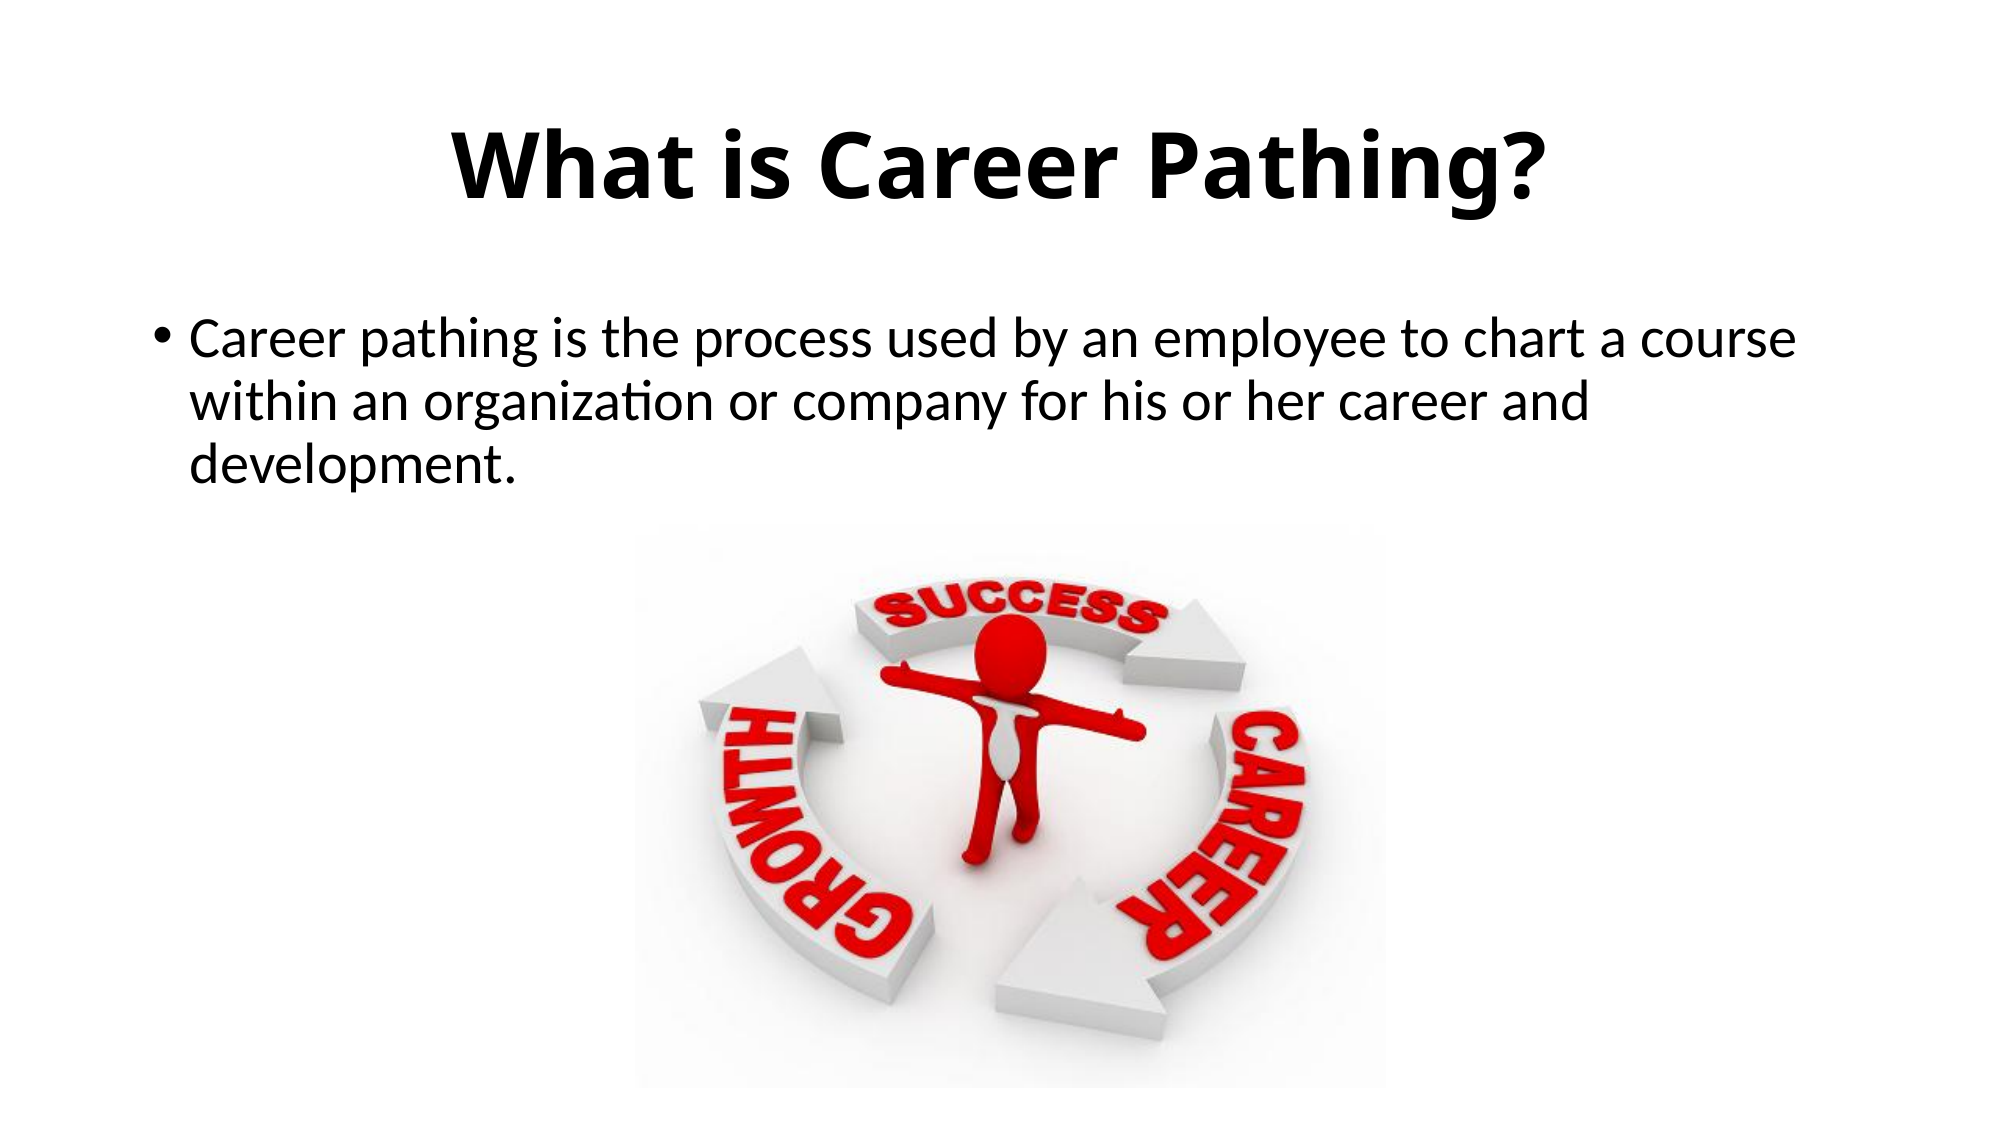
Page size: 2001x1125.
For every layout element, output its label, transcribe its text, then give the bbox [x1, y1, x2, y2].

title What is Career Pathing? [137, 59, 1863, 278]
list Career pathing is the process used by an employee to chart a course within an organization or company for his or her career and development. [137, 299, 1863, 1014]
picture [635, 524, 1386, 1088]
